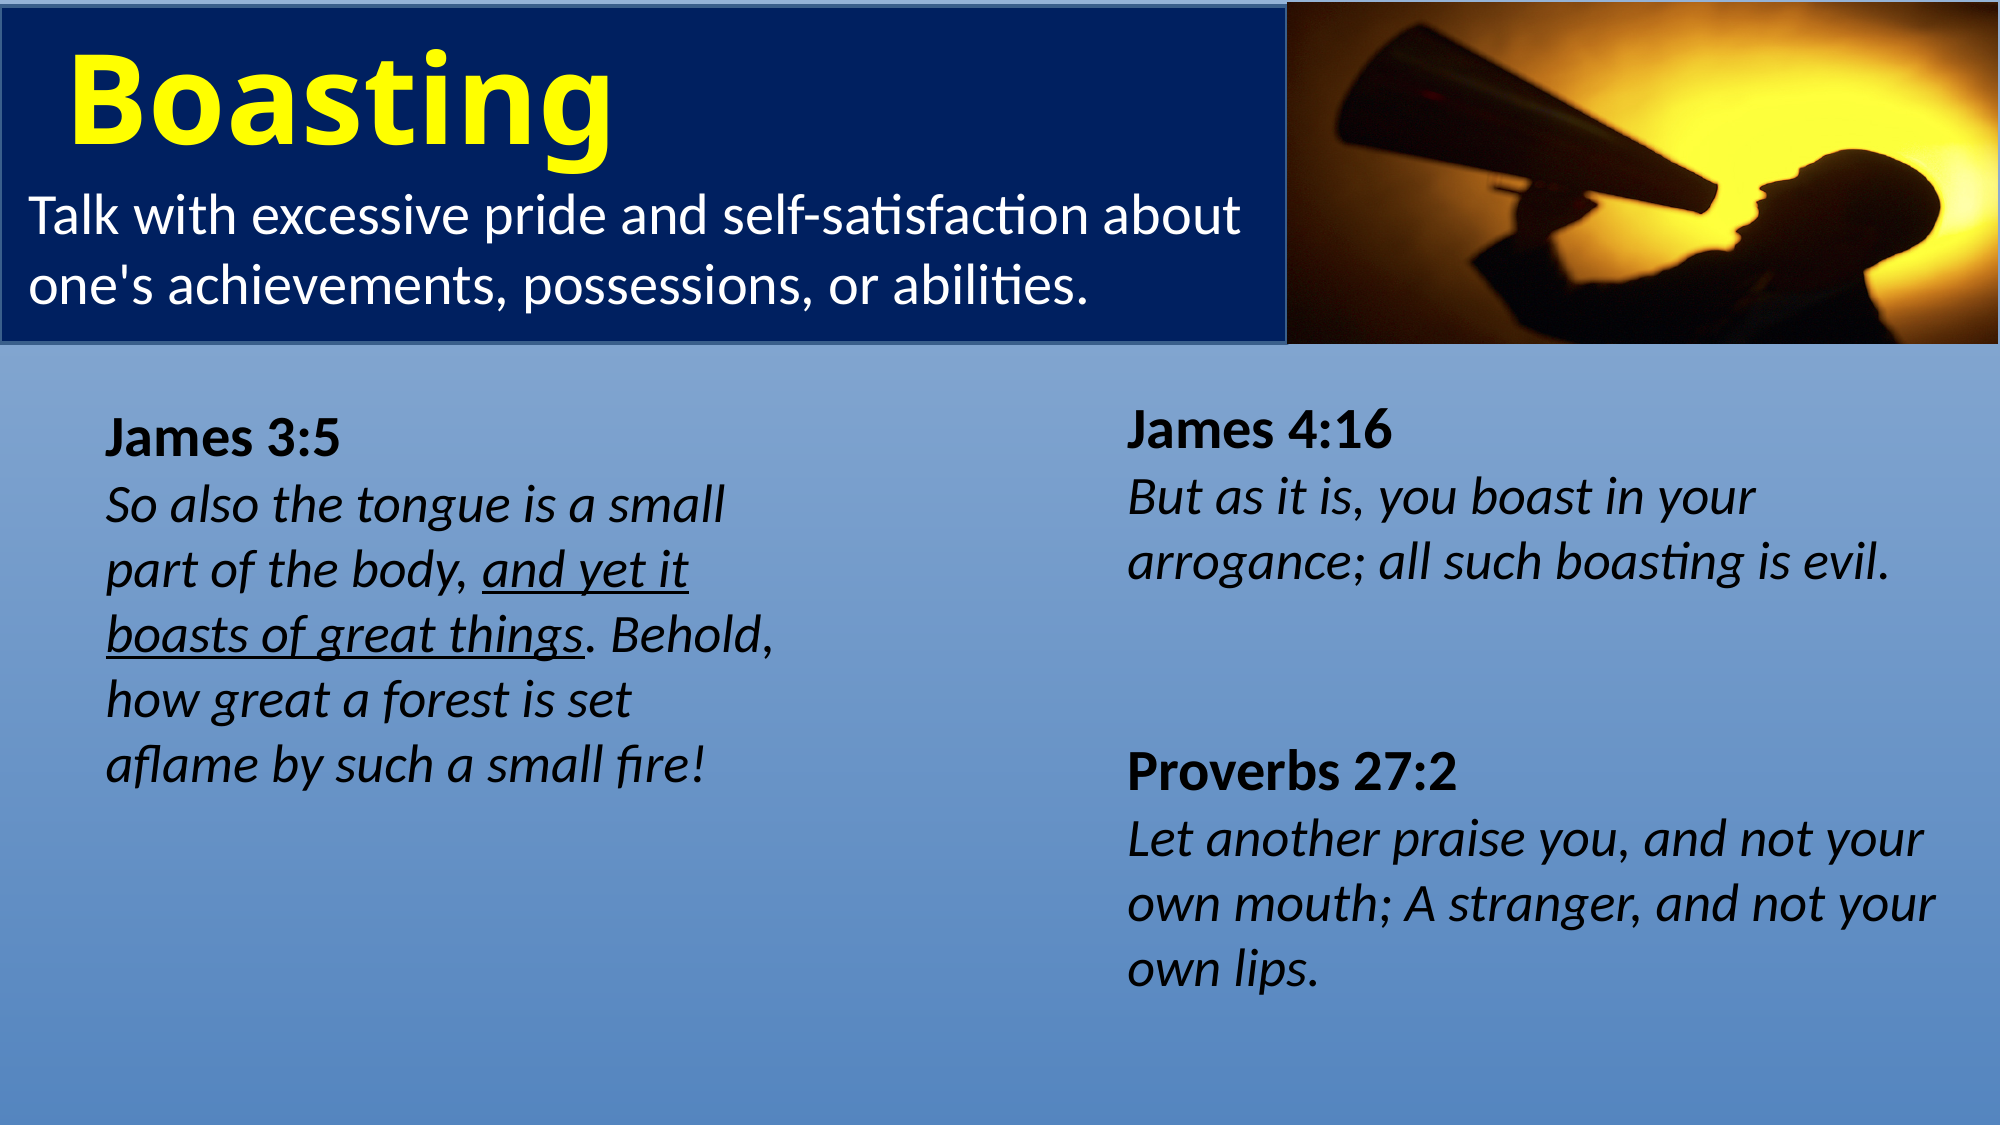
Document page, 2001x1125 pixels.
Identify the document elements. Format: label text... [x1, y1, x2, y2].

text_box James 3:5 So also the tongue is a small part of the body, and yet it boasts of great things. Behold, how great a forest is set aflame by such a small fire! [90, 391, 800, 801]
text_box Talk with excessive pride and self-satisfaction about one's achievements, possessions, or abilities. [13, 168, 1274, 324]
text_box Proverbs 27:2 Let another praise you, and not your own mouth; A stranger, and not your own lips. [1112, 725, 1963, 1005]
text_box [0, 4, 1283, 345]
text_box Boasting [49, 11, 800, 168]
picture [1287, 1, 1998, 344]
text_box James 4:16 But as it is, you boast in your arrogance; all such boasting is evil. [1112, 382, 1910, 648]
